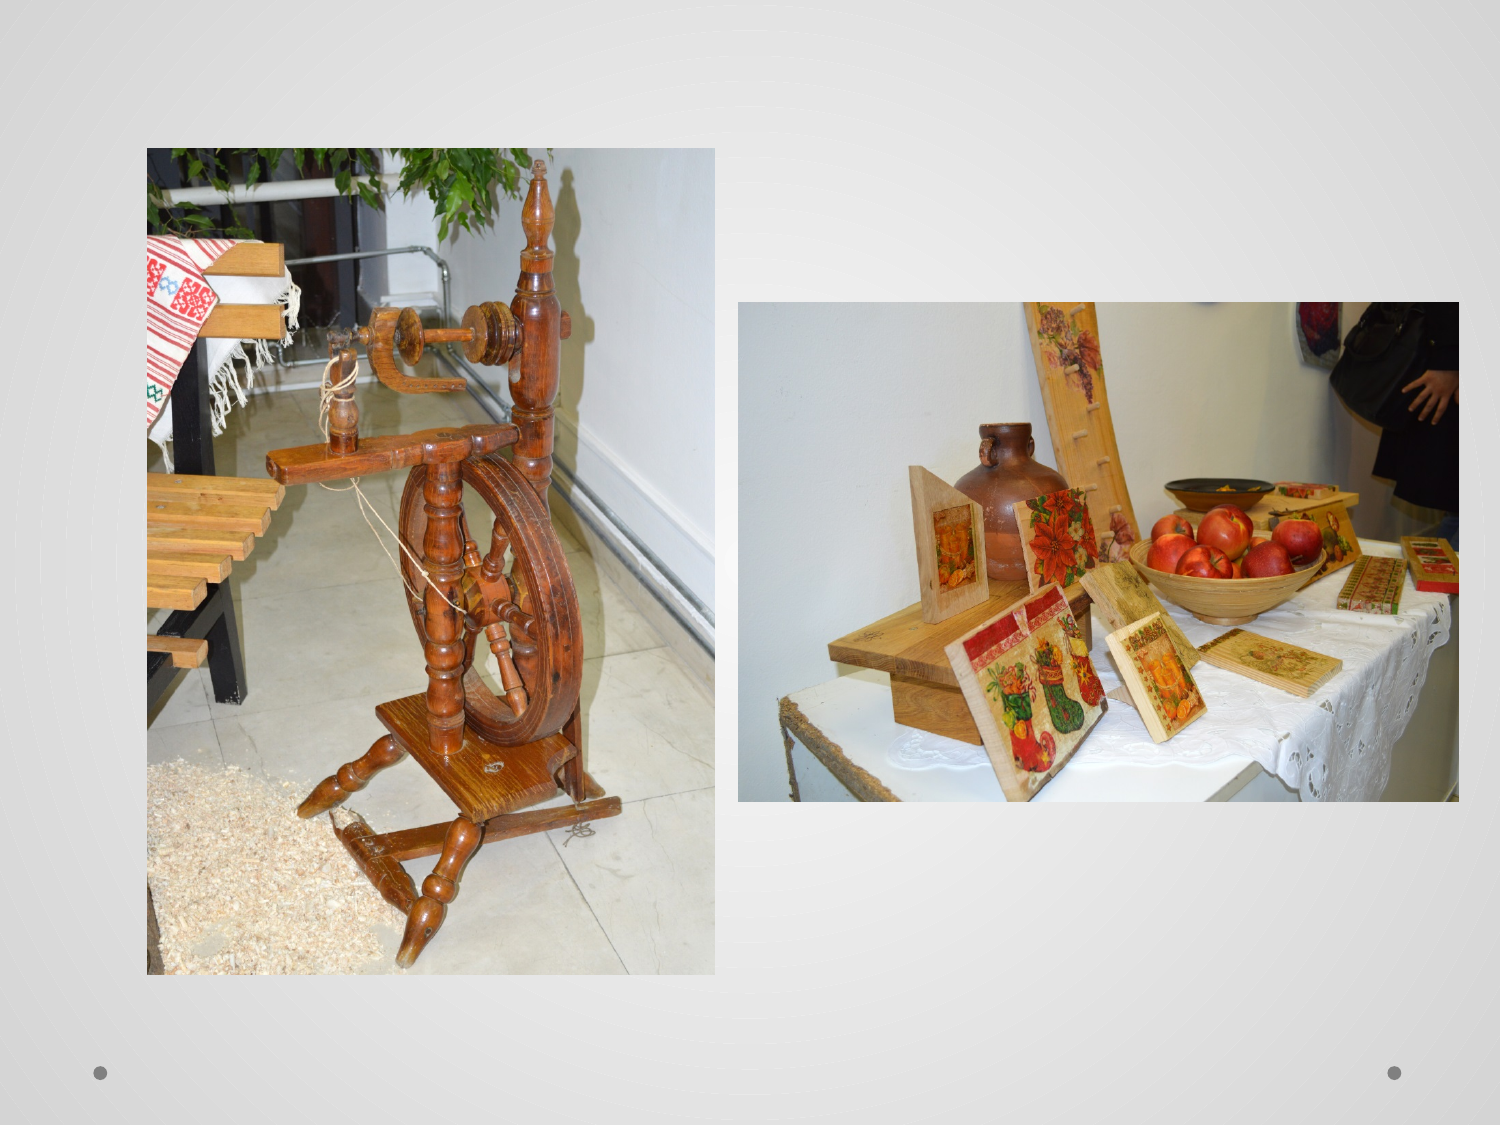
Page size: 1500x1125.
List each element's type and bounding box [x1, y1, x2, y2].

list [147, 148, 715, 975]
list [737, 302, 1459, 803]
